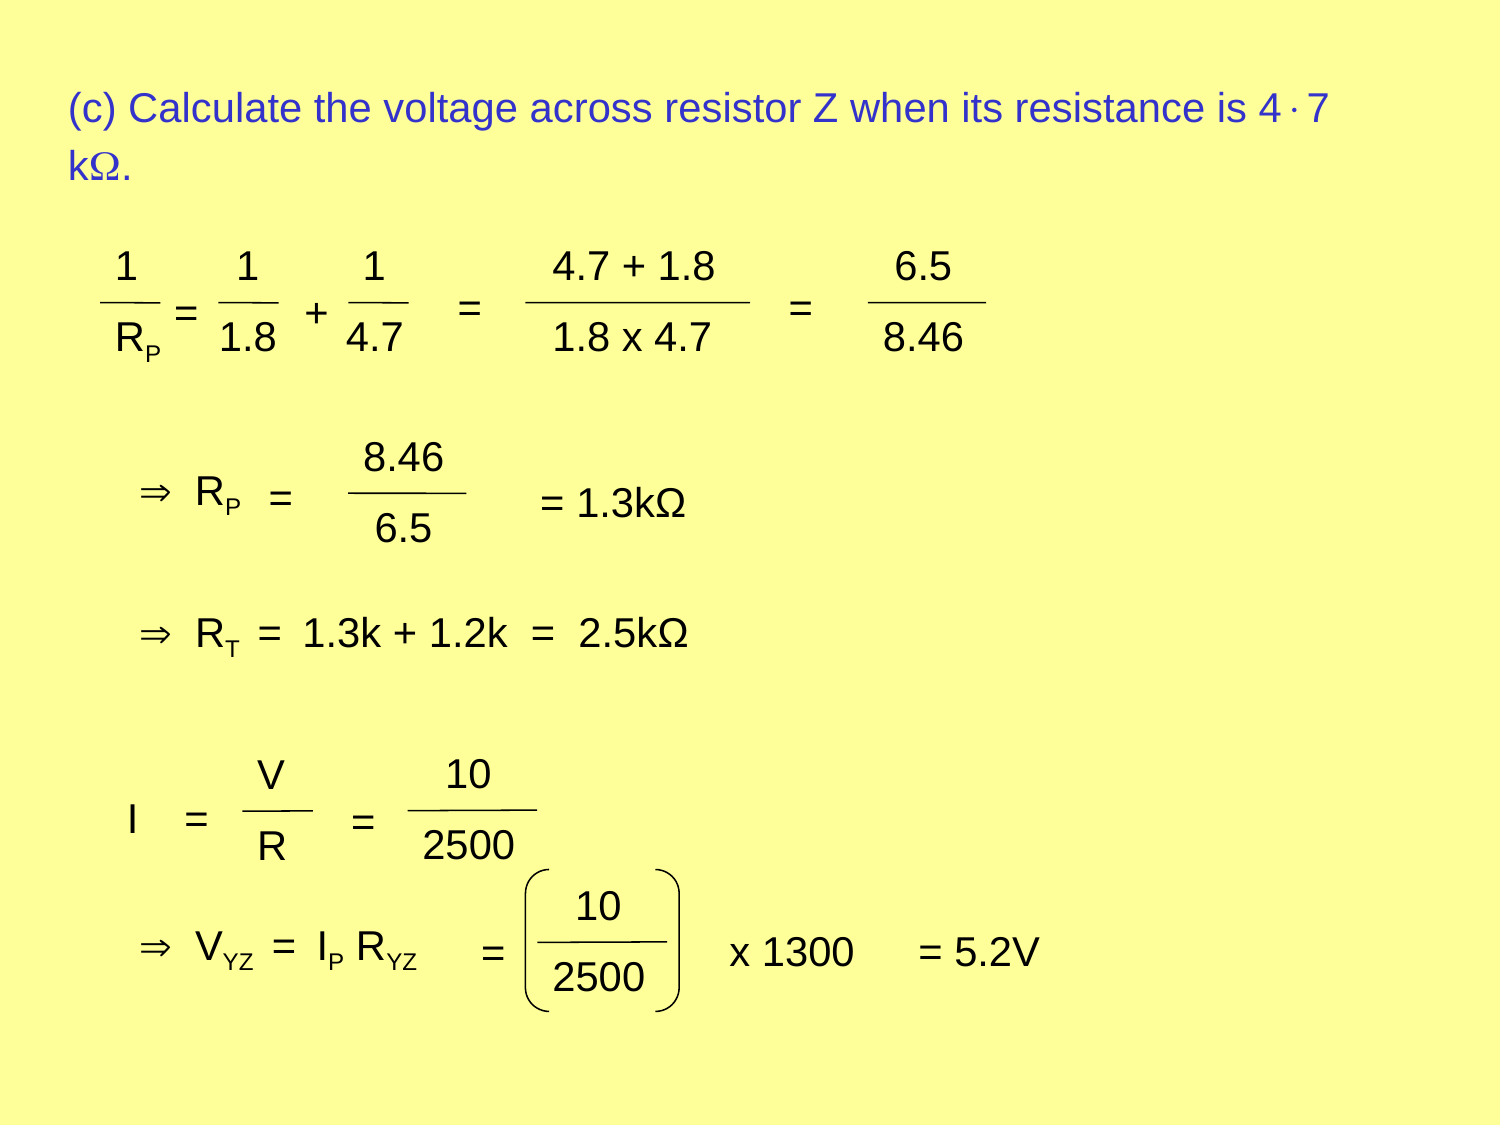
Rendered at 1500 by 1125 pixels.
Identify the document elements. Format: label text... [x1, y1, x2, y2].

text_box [99, 231, 441, 373]
text_box (c) Calculate the voltage across resistor Z when its resistance is 47 k. [53, 73, 1412, 198]
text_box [466, 869, 881, 1012]
text_box = 1.3kΩ [555, 467, 857, 533]
text_box  RT = 1.3k + 1.2k = 2.5kΩ [123, 597, 750, 670]
text_box  RP [123, 456, 248, 528]
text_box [773, 231, 1070, 373]
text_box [111, 740, 337, 941]
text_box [336, 739, 585, 880]
text_box = 5.2V [903, 916, 1152, 982]
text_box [442, 231, 751, 373]
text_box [253, 422, 550, 563]
text_box  VYZ = IP RYZ [123, 910, 461, 983]
